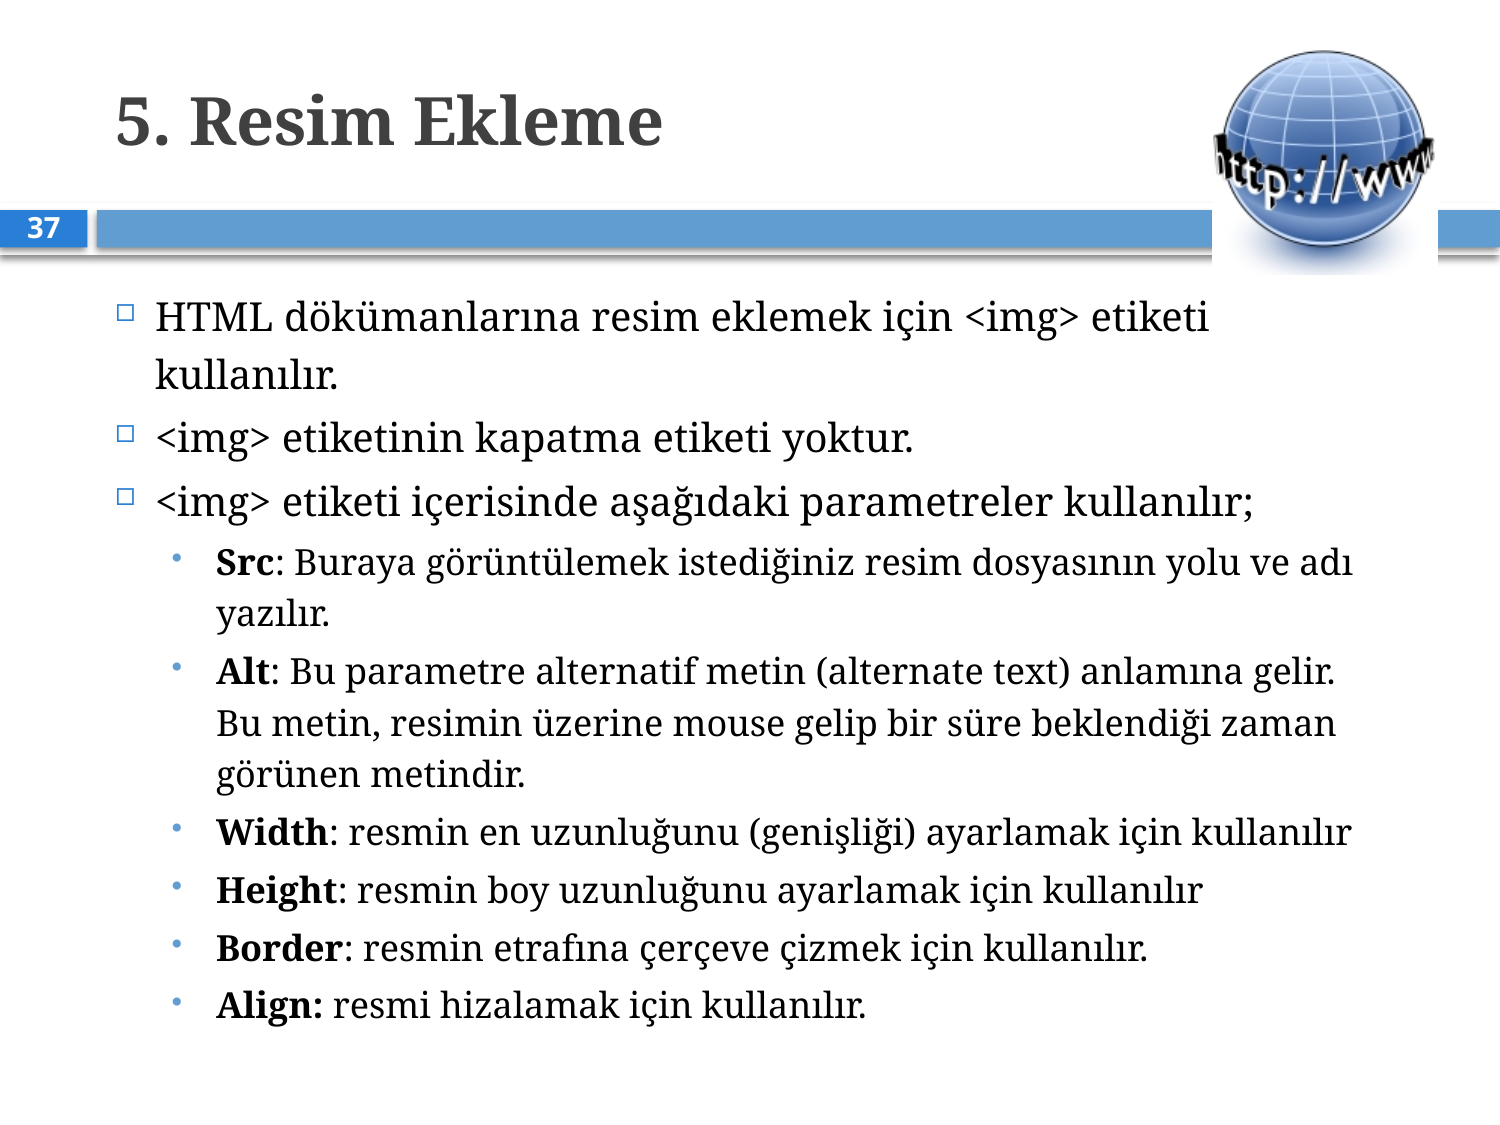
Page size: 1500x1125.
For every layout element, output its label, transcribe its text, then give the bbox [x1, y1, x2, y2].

slide_number 37 [0, 208, 88, 249]
picture [1212, 49, 1438, 276]
list HTML dökümanlarına resim eklemek için <img> etiketi kullanılır. <img> etiketinin kapatma etiketi yoktur. <img> etiketi içerisinde aşağıdaki parametreler kullanılır; Src: Buraya görüntülemek istediğiniz resim dosyasının yolu ve adı yazılır. Alt: Bu parametre alternatif metin (alternate text) anlamına gelir. Bu metin, resimin üzerine mouse gelip bir süre beklendiği zaman görünen metindir. Width: resmin en uzunluğunu (genişliği) ayarlamak için kullanılır Height: resmin boy uzunluğunu ayarlamak için kullanılır Border: resmin etrafına çerçeve çizmek için kullanılır. Align: resmi hizalamak için kullanılır. [100, 275, 1388, 1100]
title 5. Resim Ekleme [100, 37, 1438, 200]
